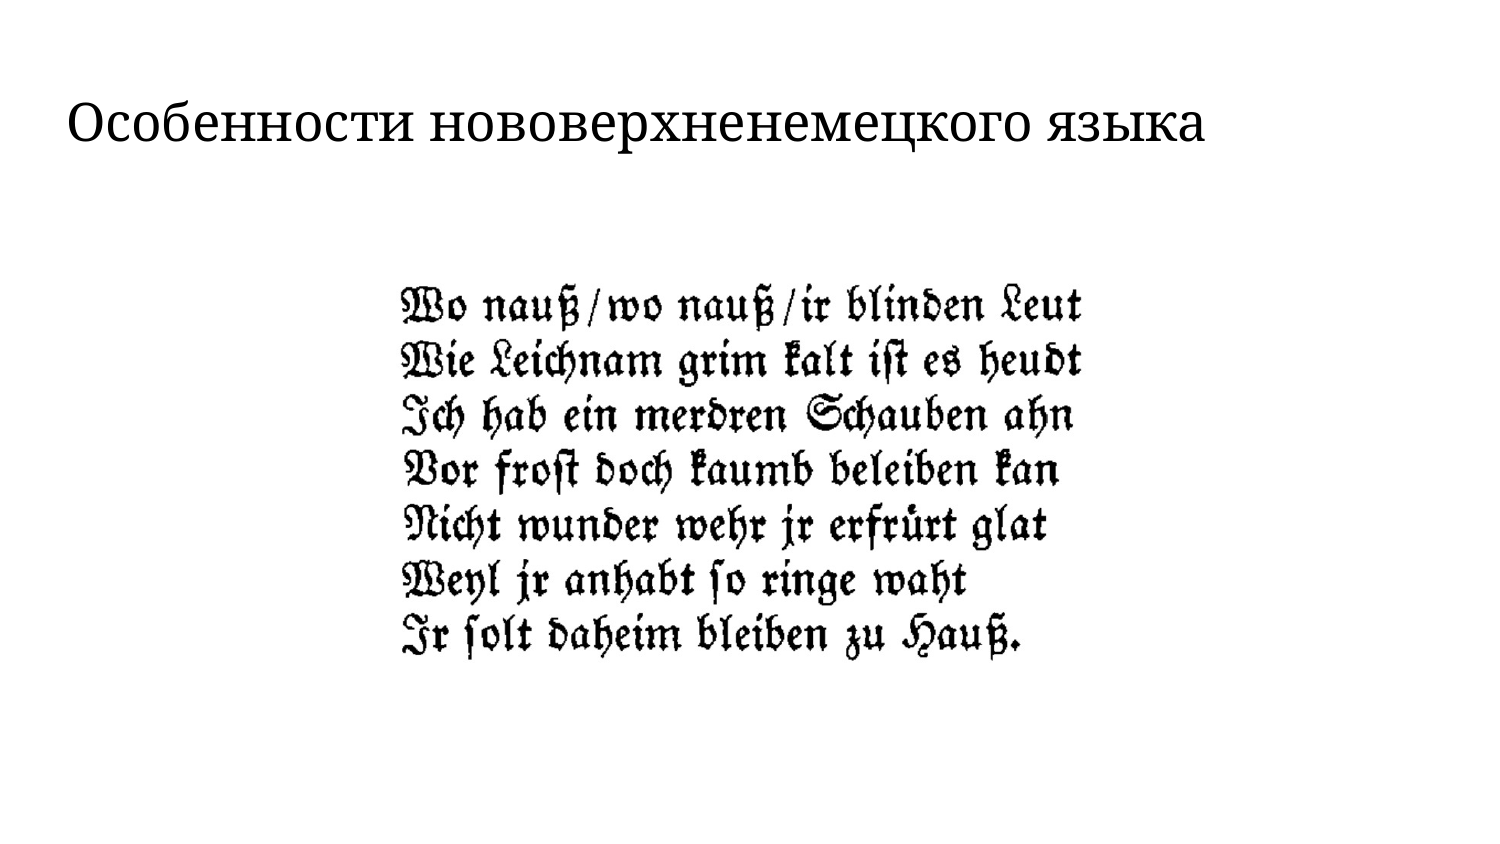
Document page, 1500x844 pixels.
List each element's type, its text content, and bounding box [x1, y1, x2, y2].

title Особенности нововерхненемецкого языка [51, 72, 1449, 167]
picture [376, 233, 1106, 687]
